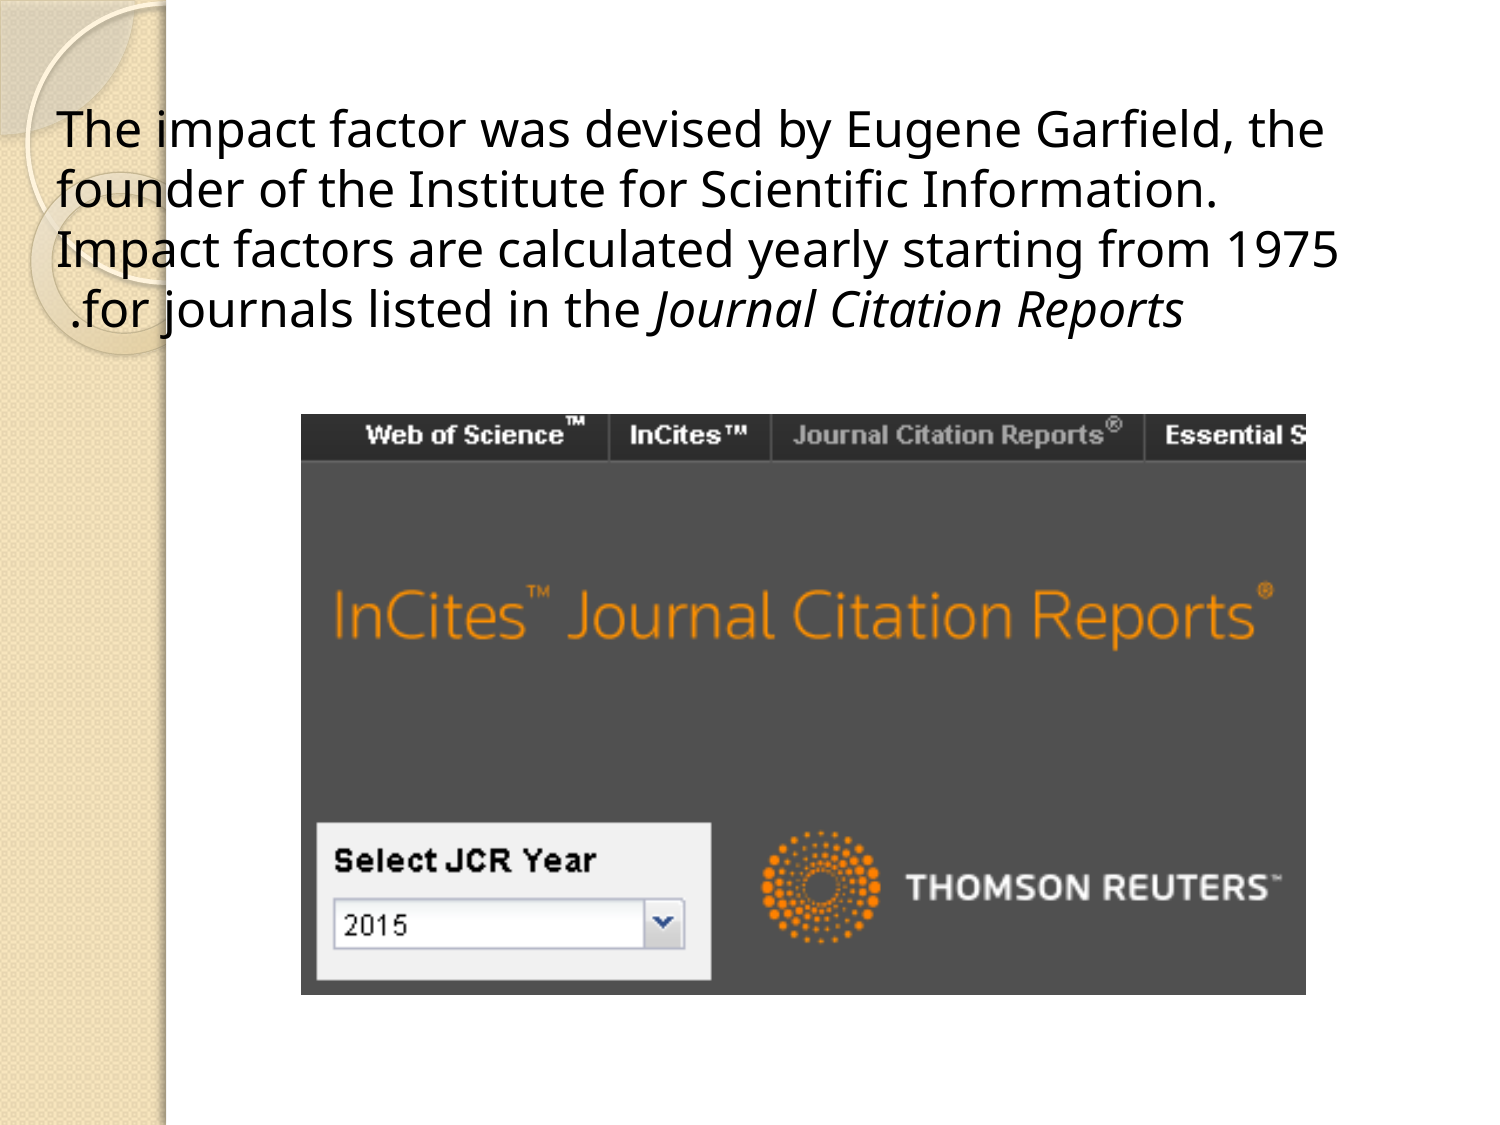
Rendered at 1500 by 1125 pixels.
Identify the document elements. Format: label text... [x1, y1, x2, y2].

text_box The impact factor was devised by Eugene Garfield, the founder of the Institute for Scientific Information. Impact factors are calculated yearly starting from 1975 for journals listed in the Journal Citation Reports. [41, 89, 1412, 345]
picture [300, 414, 1306, 995]
